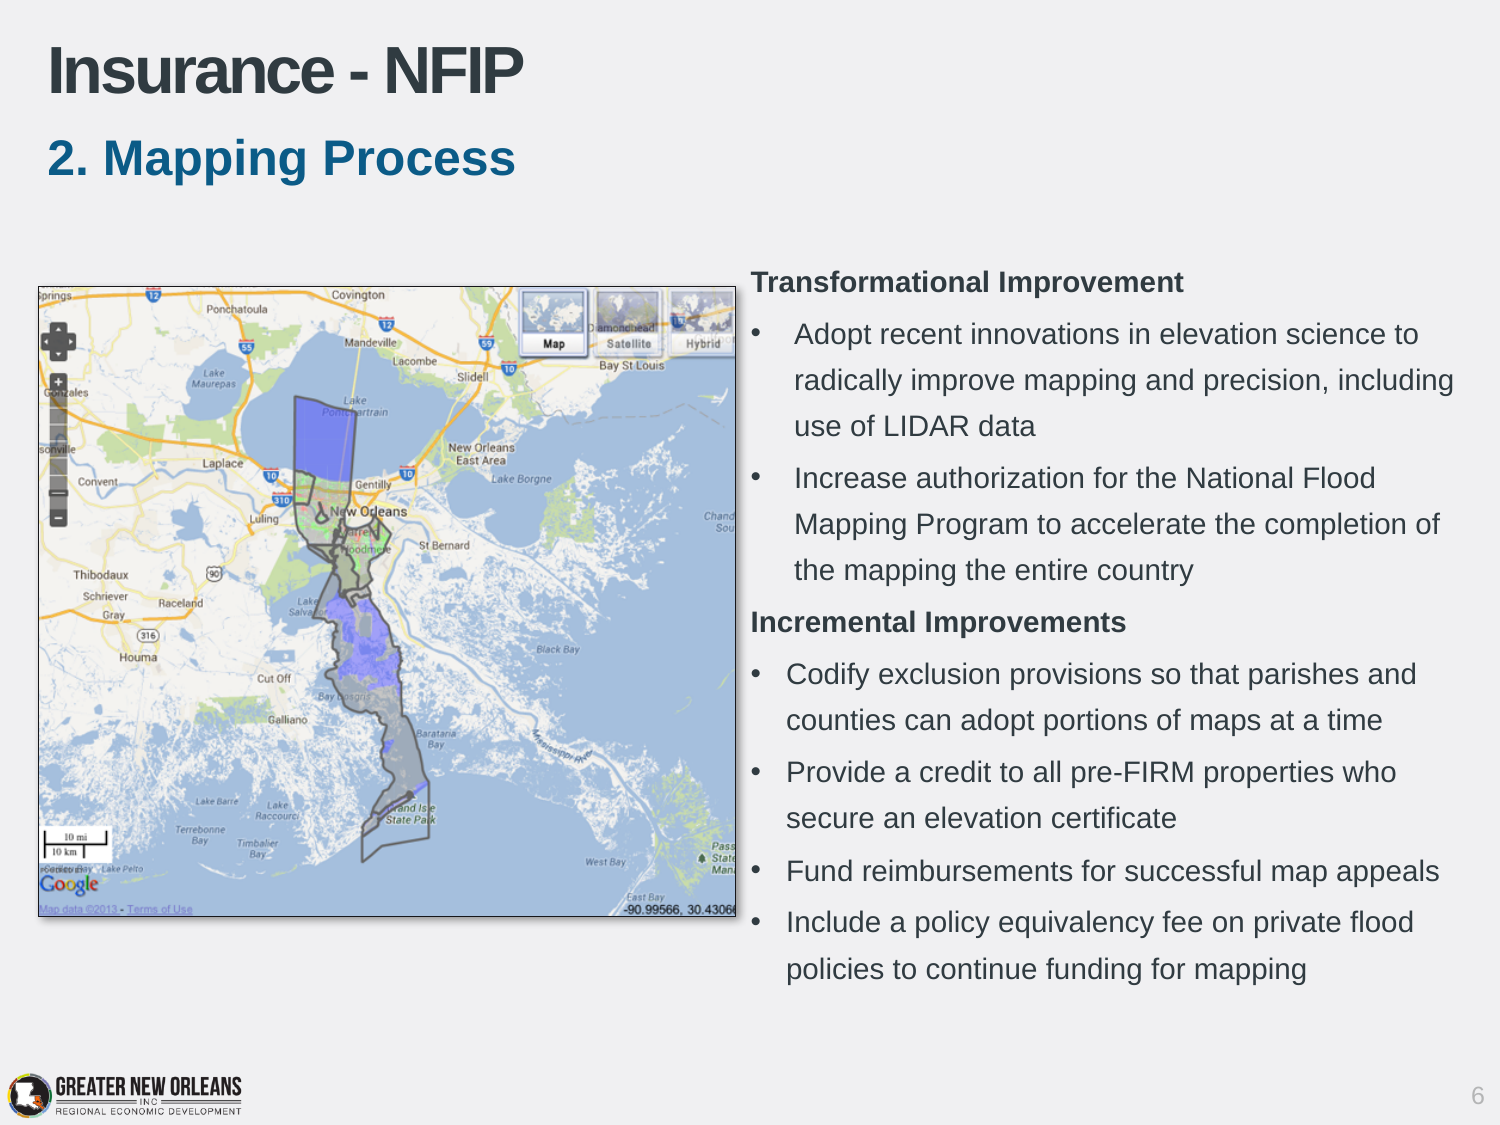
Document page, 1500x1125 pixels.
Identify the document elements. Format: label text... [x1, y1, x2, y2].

picture [38, 286, 736, 917]
list 2. Mapping Process [32, 118, 1500, 265]
slide_number 6 [1433, 1065, 1500, 1125]
picture [7, 1073, 250, 1120]
title Insurance - NFIP [32, 19, 1500, 118]
list Transformational Improvement Adopt recent innovations in elevation science to radically improve mapping and precision, including use of LIDAR data Increase authorization for the National Flood Mapping Program to accelerate the completion of the mapping the entire country Incremental Improvements Codify exclusion provisions so that parishes and counties can adopt portions of maps at a time Provide a credit to all pre-FIRM properties who secure an elevation certificate Fund reimbursements for successful map appeals Include a policy equivalency fee on private flood policies to continue funding for mapping [735, 244, 1483, 1010]
